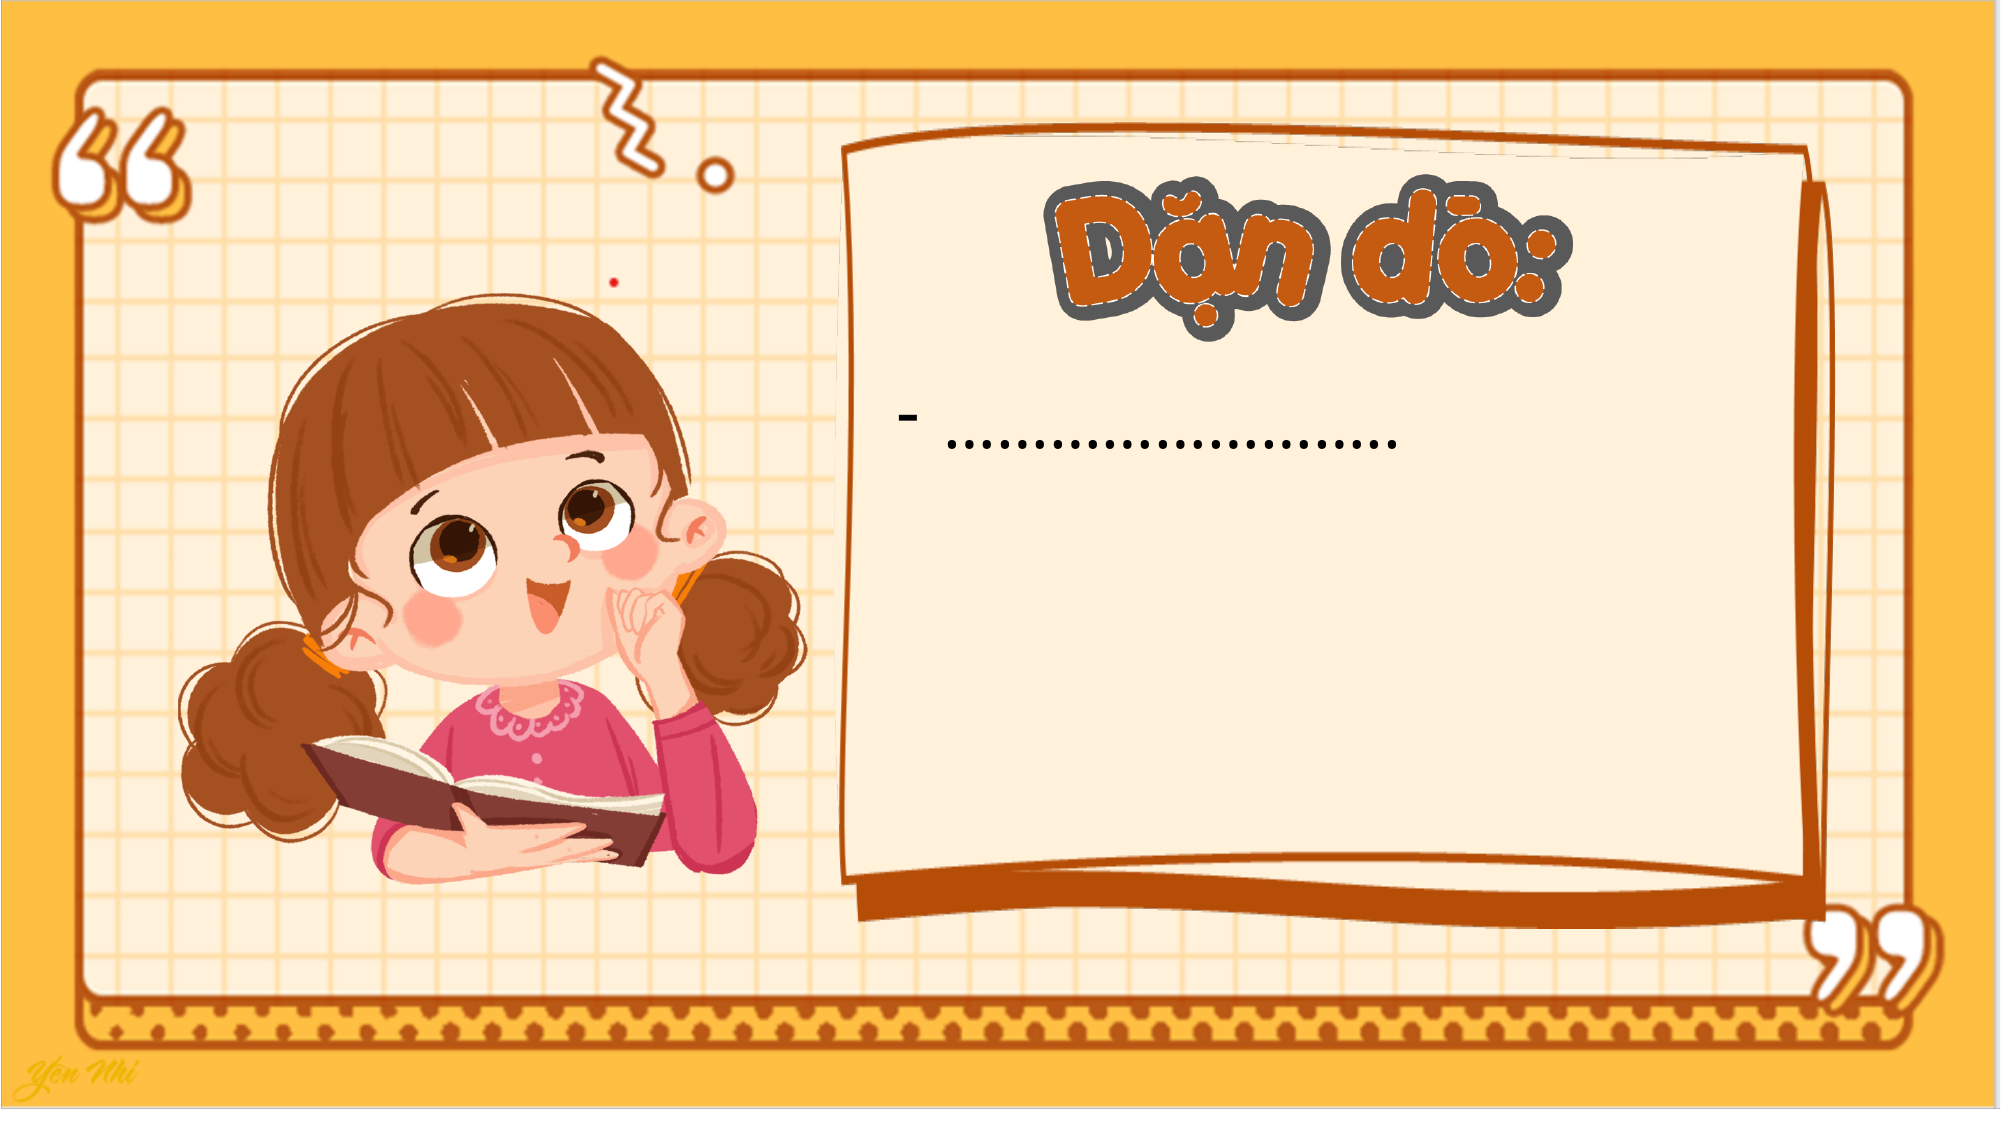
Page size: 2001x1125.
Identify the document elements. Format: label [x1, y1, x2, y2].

picture [0, 0, 2001, 1125]
text_box [833, 122, 1836, 929]
